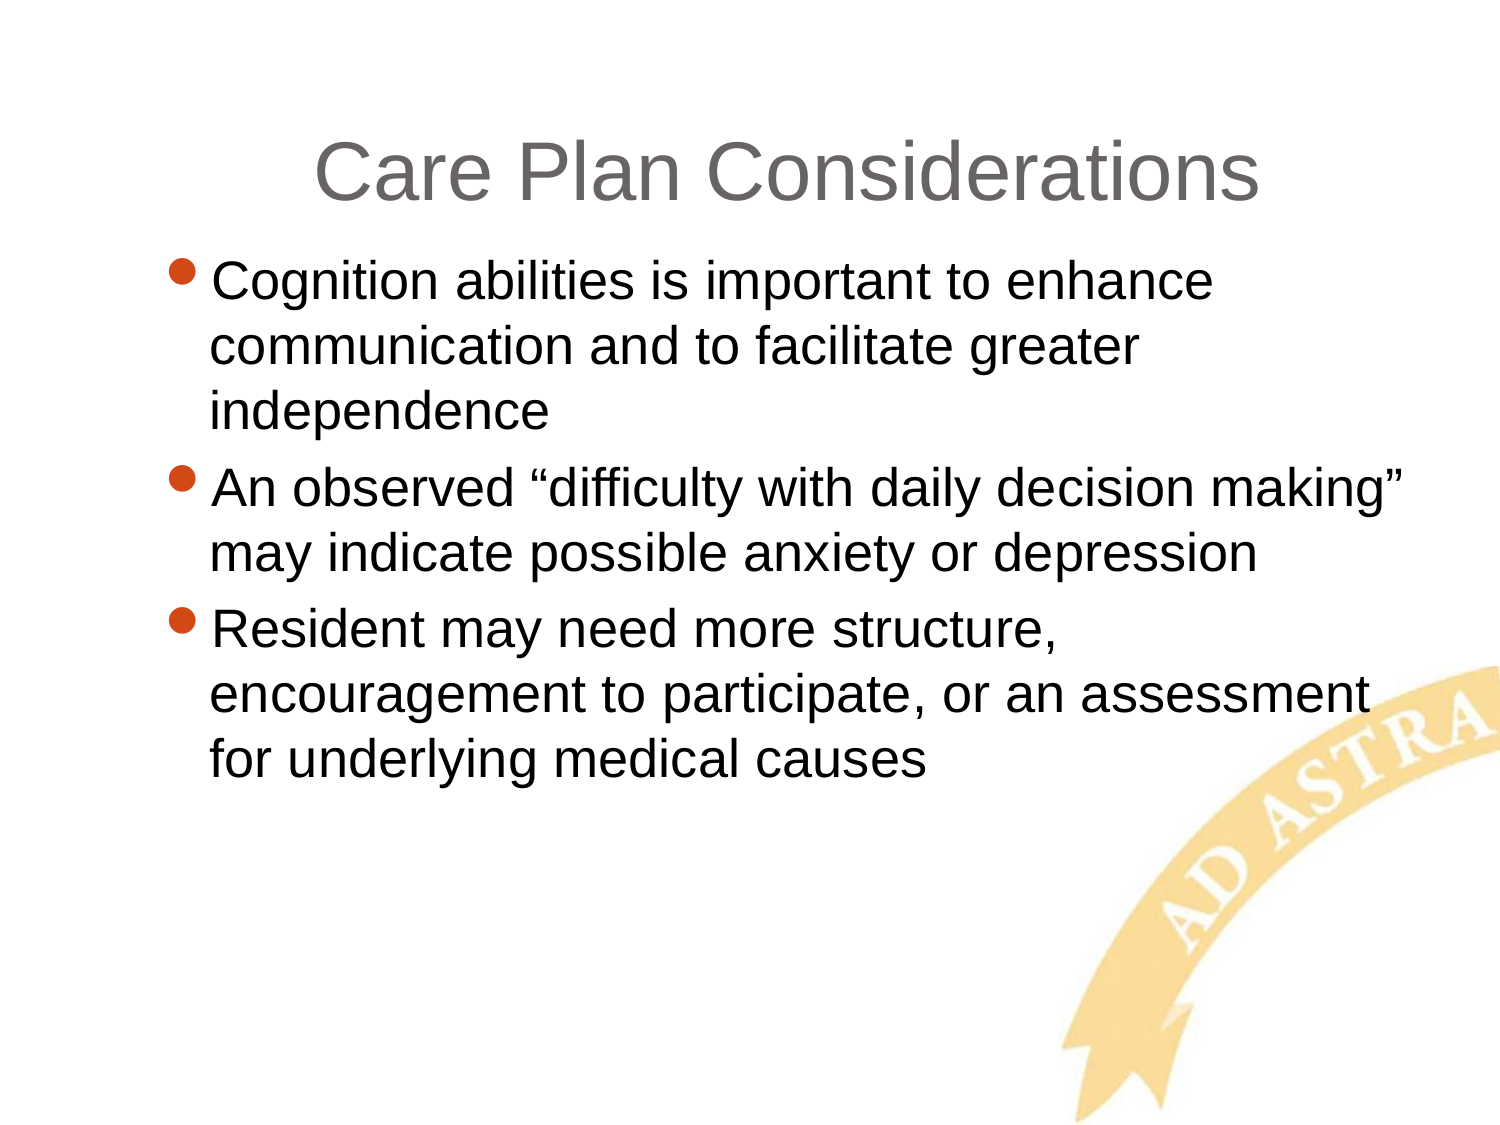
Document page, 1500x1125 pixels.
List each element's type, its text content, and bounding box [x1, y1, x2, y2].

picture [1059, 666, 1500, 1125]
list Cognition abilities is important to enhance communication and to facilitate greater independence An observed “difficulty with daily decision making” may indicate possible anxiety or depression Resident may need more structure, encouragement to participate, or an assessment for underlying medical causes [149, 237, 1426, 988]
title Care Plan Considerations [149, 44, 1426, 233]
